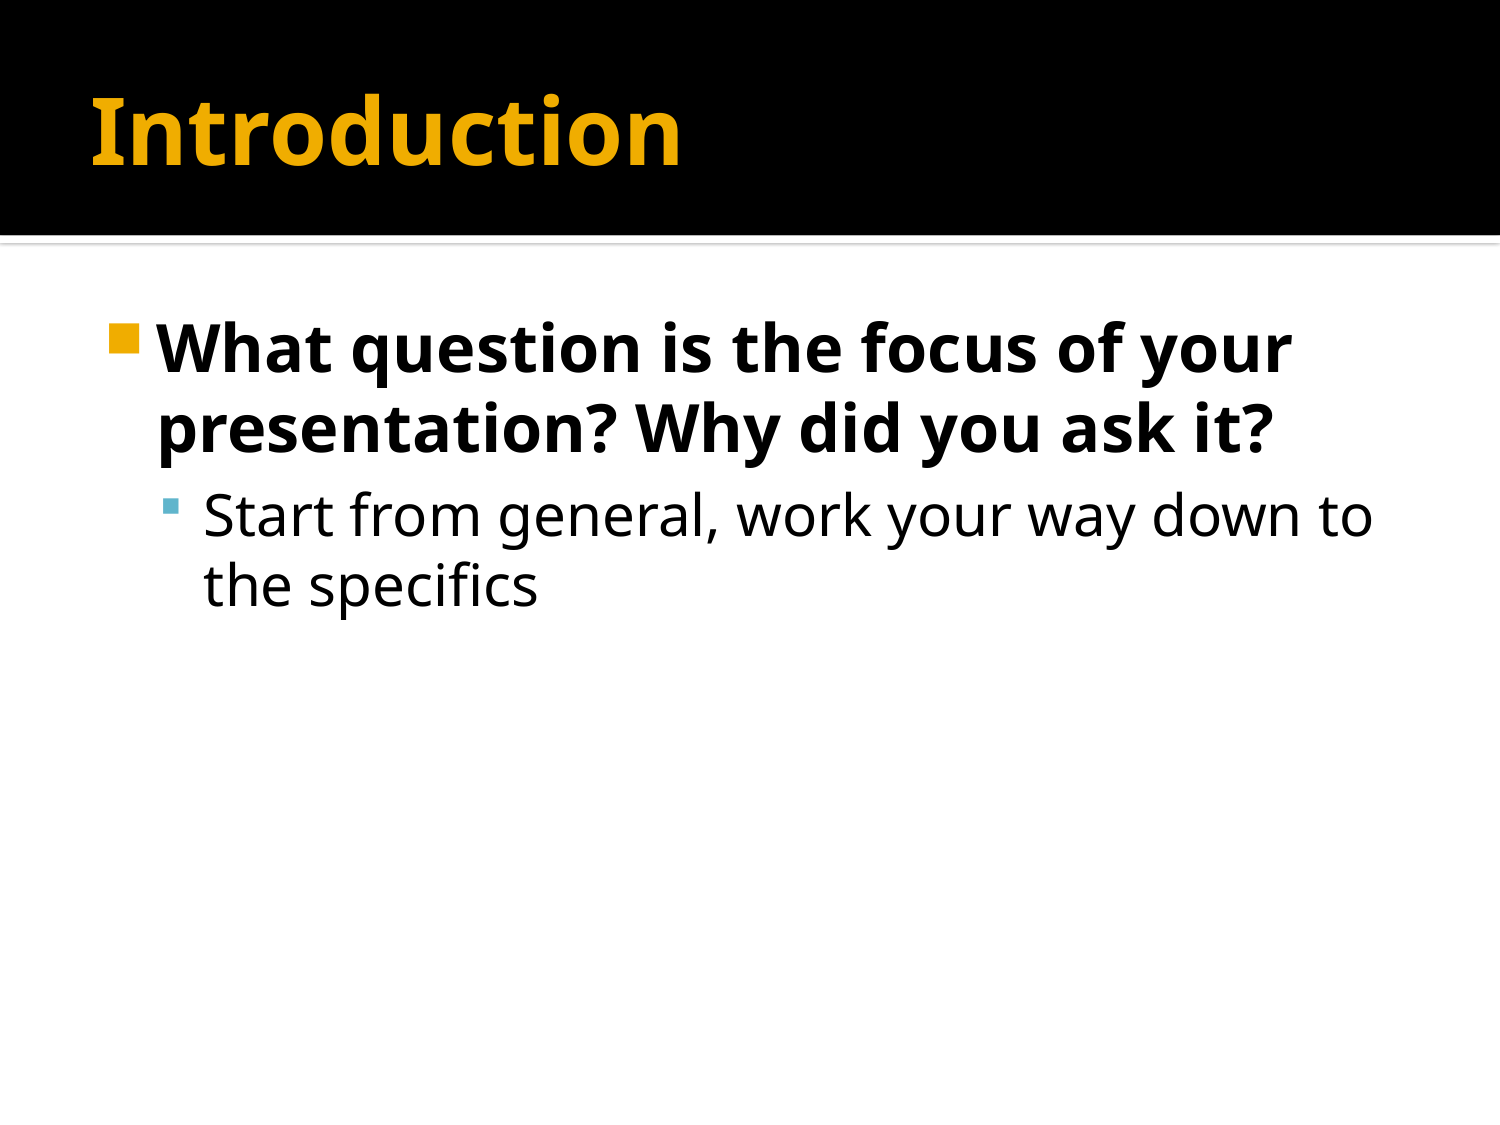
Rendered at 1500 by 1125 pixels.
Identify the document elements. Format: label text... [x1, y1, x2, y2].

title Introduction [75, 25, 1425, 231]
list What question is the focus of your presentation? Why did you ask it? Start from general, work your way down to the specifics [75, 291, 1425, 1050]
